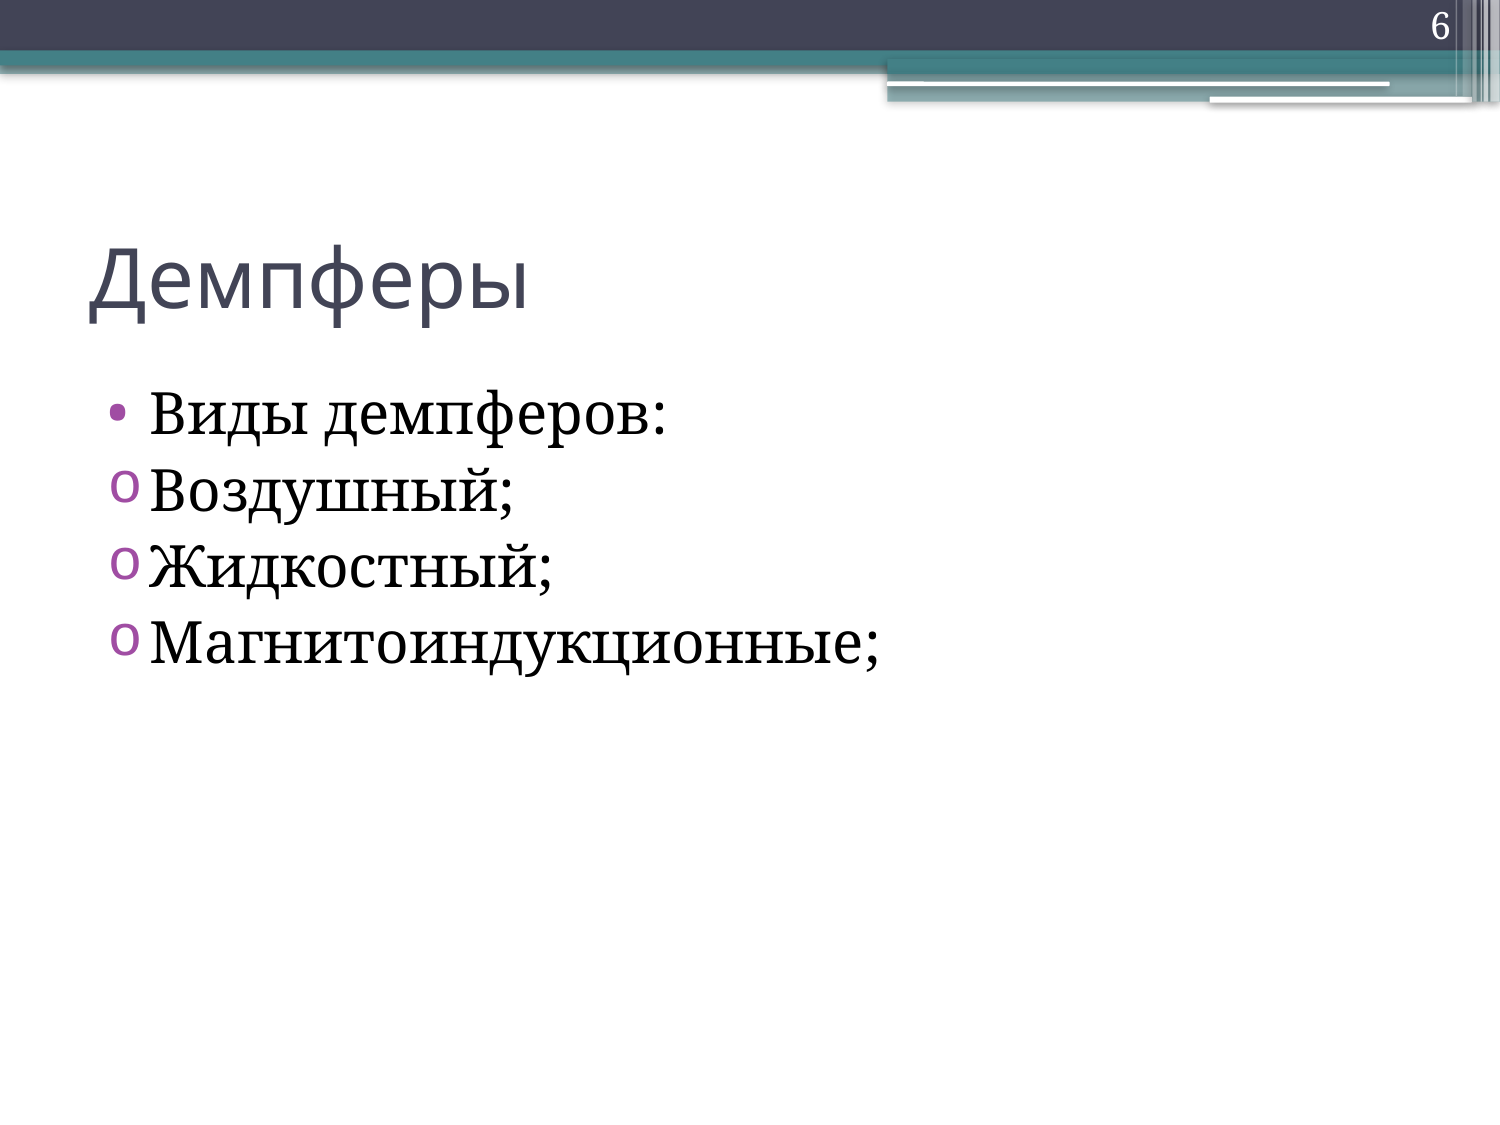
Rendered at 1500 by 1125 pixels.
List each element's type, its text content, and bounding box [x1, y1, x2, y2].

list Виды демпферов: Воздушный; Жидкостный; Магнитоиндукционные; [75, 368, 1425, 1079]
title Демпферы [75, 187, 1425, 363]
slide_number 6 [1341, 0, 1466, 61]
